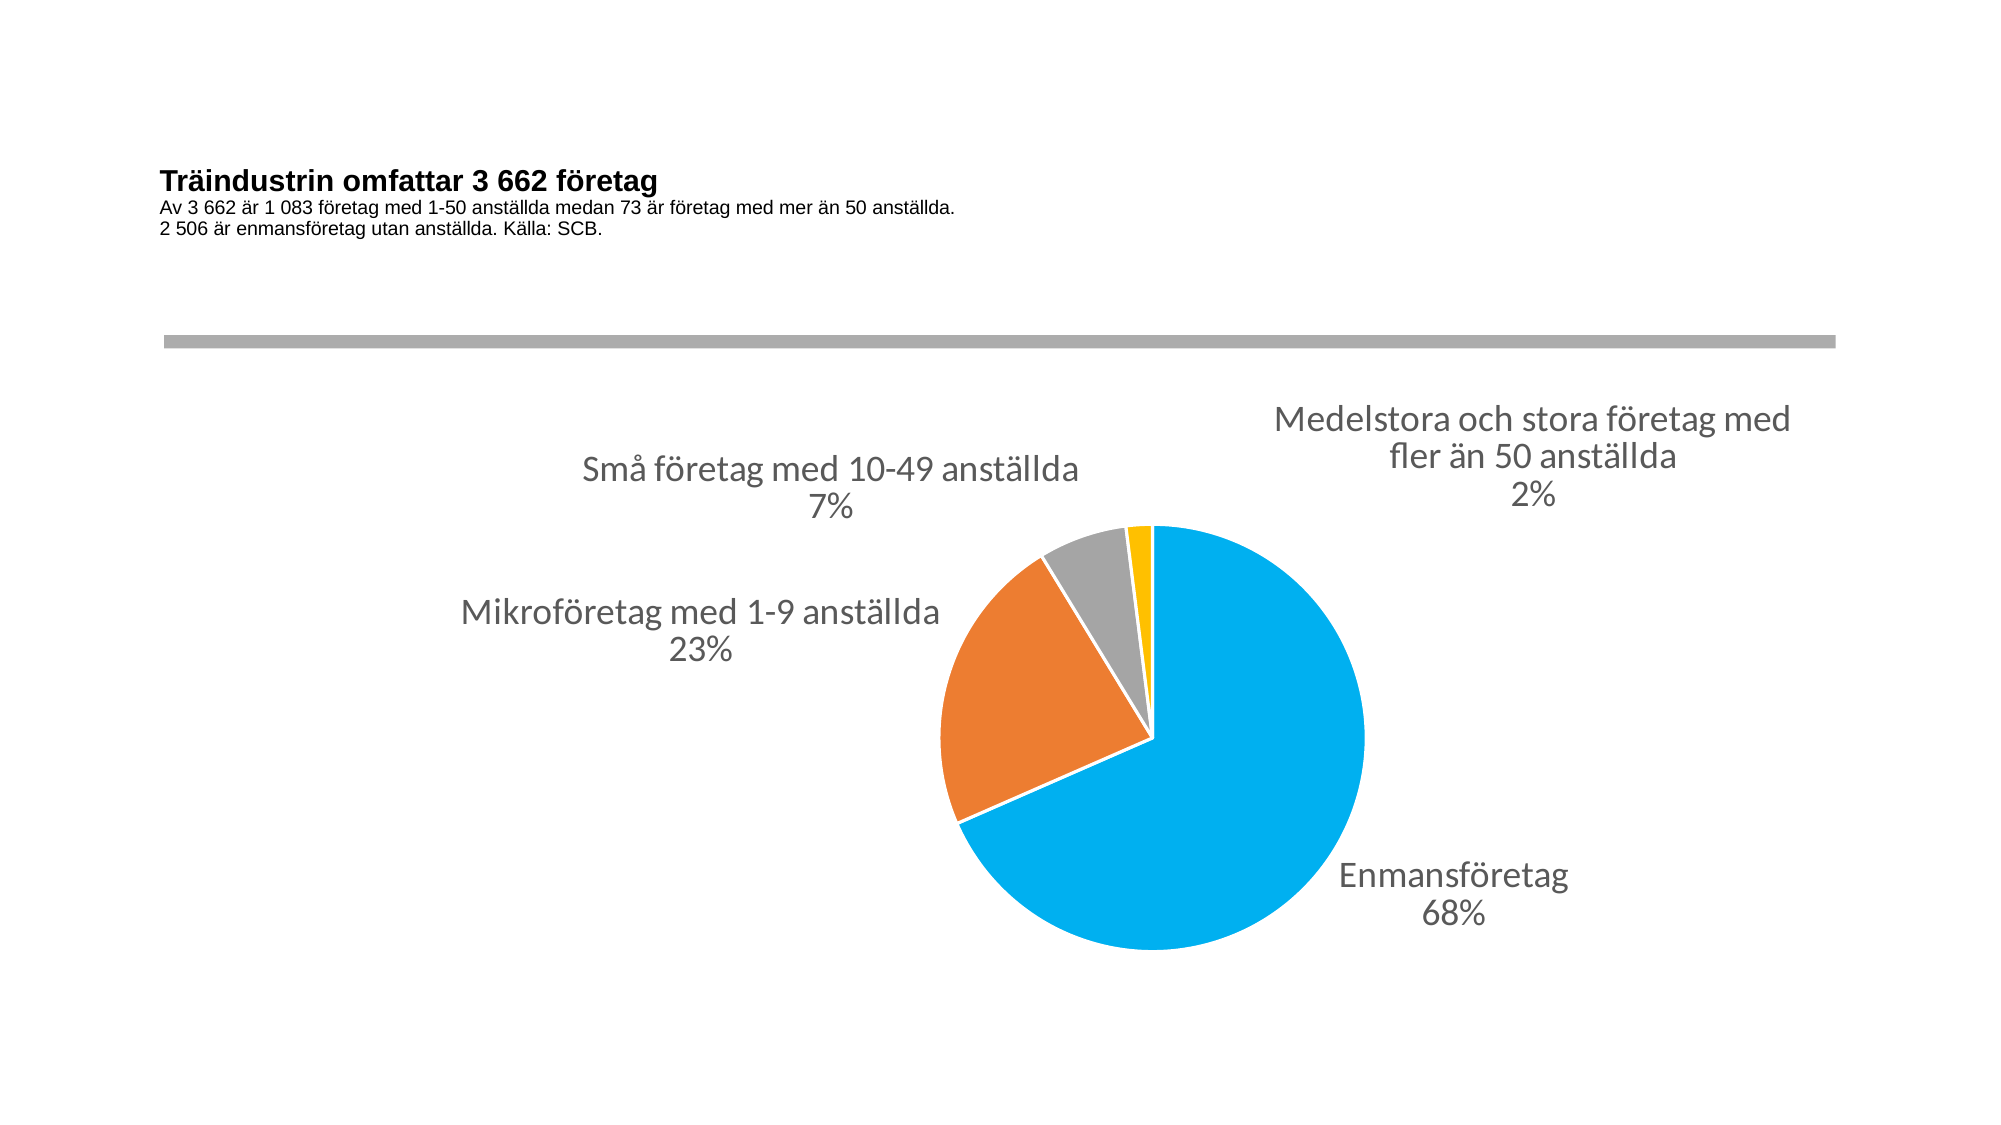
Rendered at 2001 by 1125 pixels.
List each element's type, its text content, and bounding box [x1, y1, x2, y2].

text_box [163, 334, 1837, 349]
chart [183, 391, 1856, 985]
title Träindustrin omfattar 3 662 företag Av 3 662 är 1 083 företag med 1-50 anställda medan 73 är företag med mer än 50 anställda. 2 506 är enmansföretag utan anställda. Källa: SCB. [144, 156, 1856, 293]
